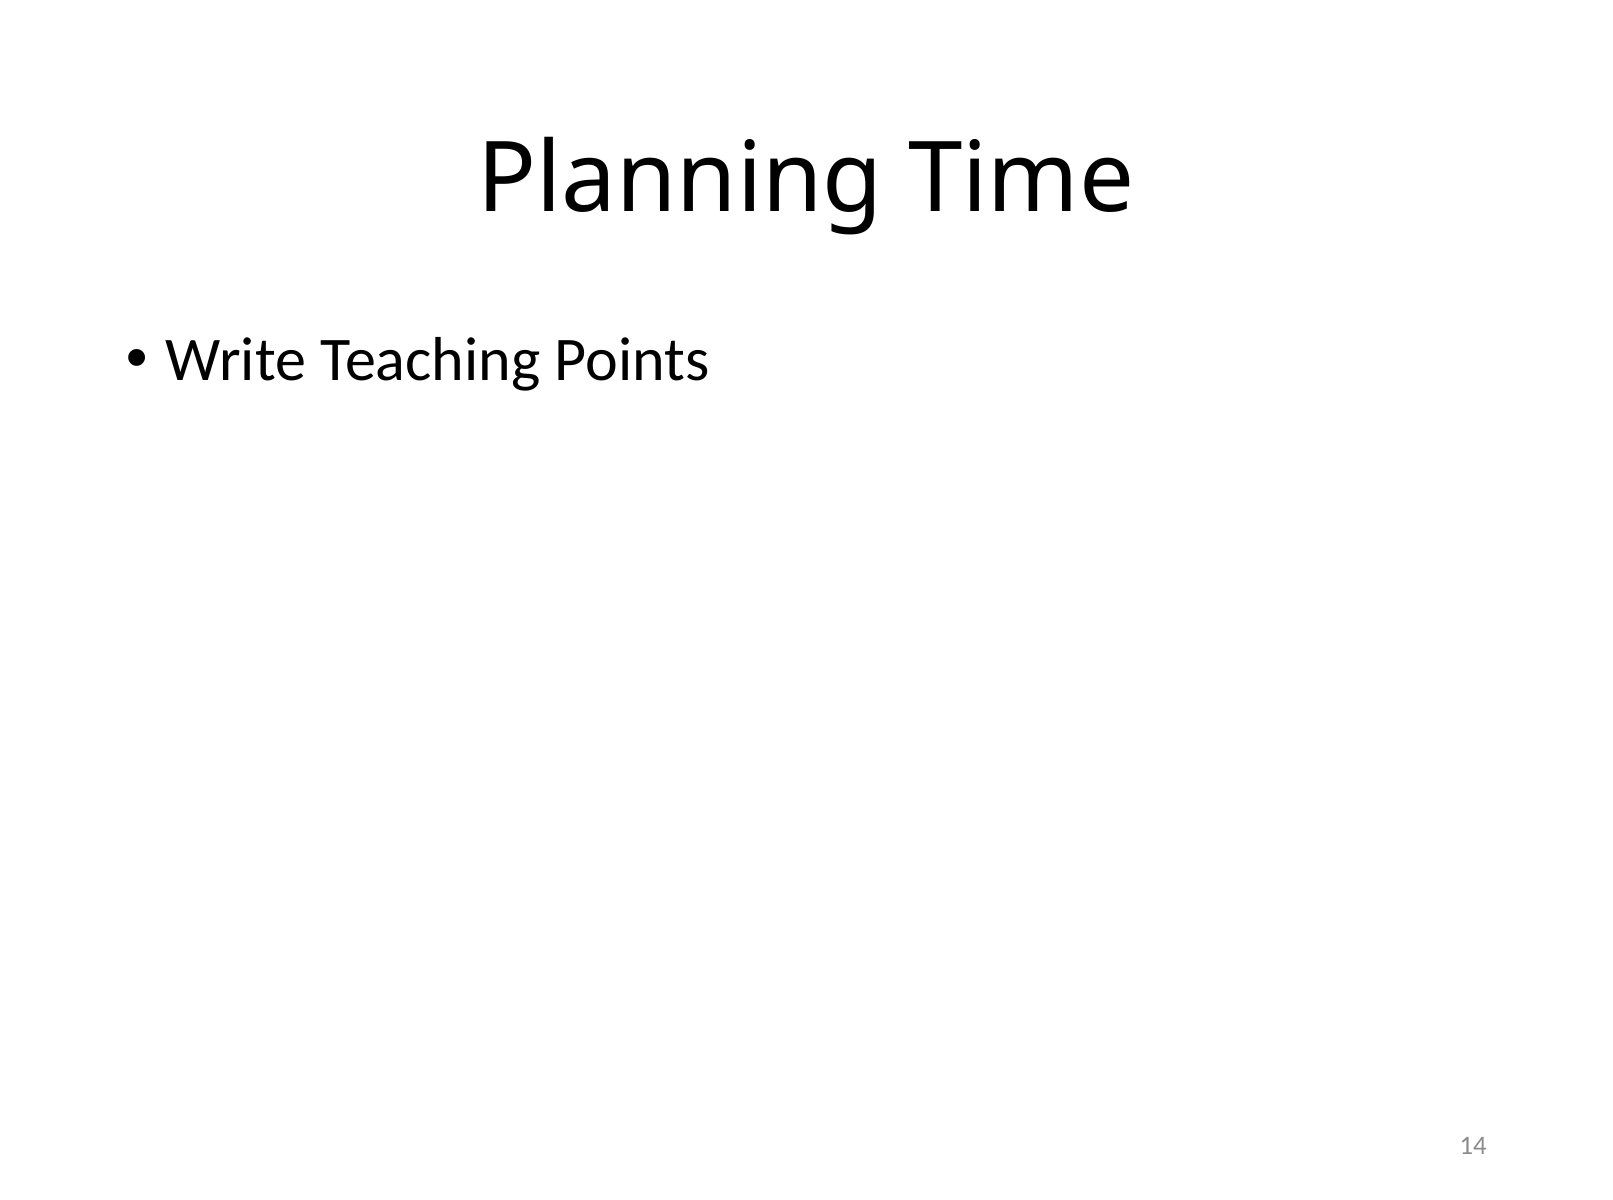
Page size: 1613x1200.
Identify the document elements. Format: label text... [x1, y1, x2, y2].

title Planning Time [110, 63, 1502, 296]
slide_number 14 [1138, 1112, 1502, 1177]
list Write Teaching Points [110, 319, 1502, 1081]
